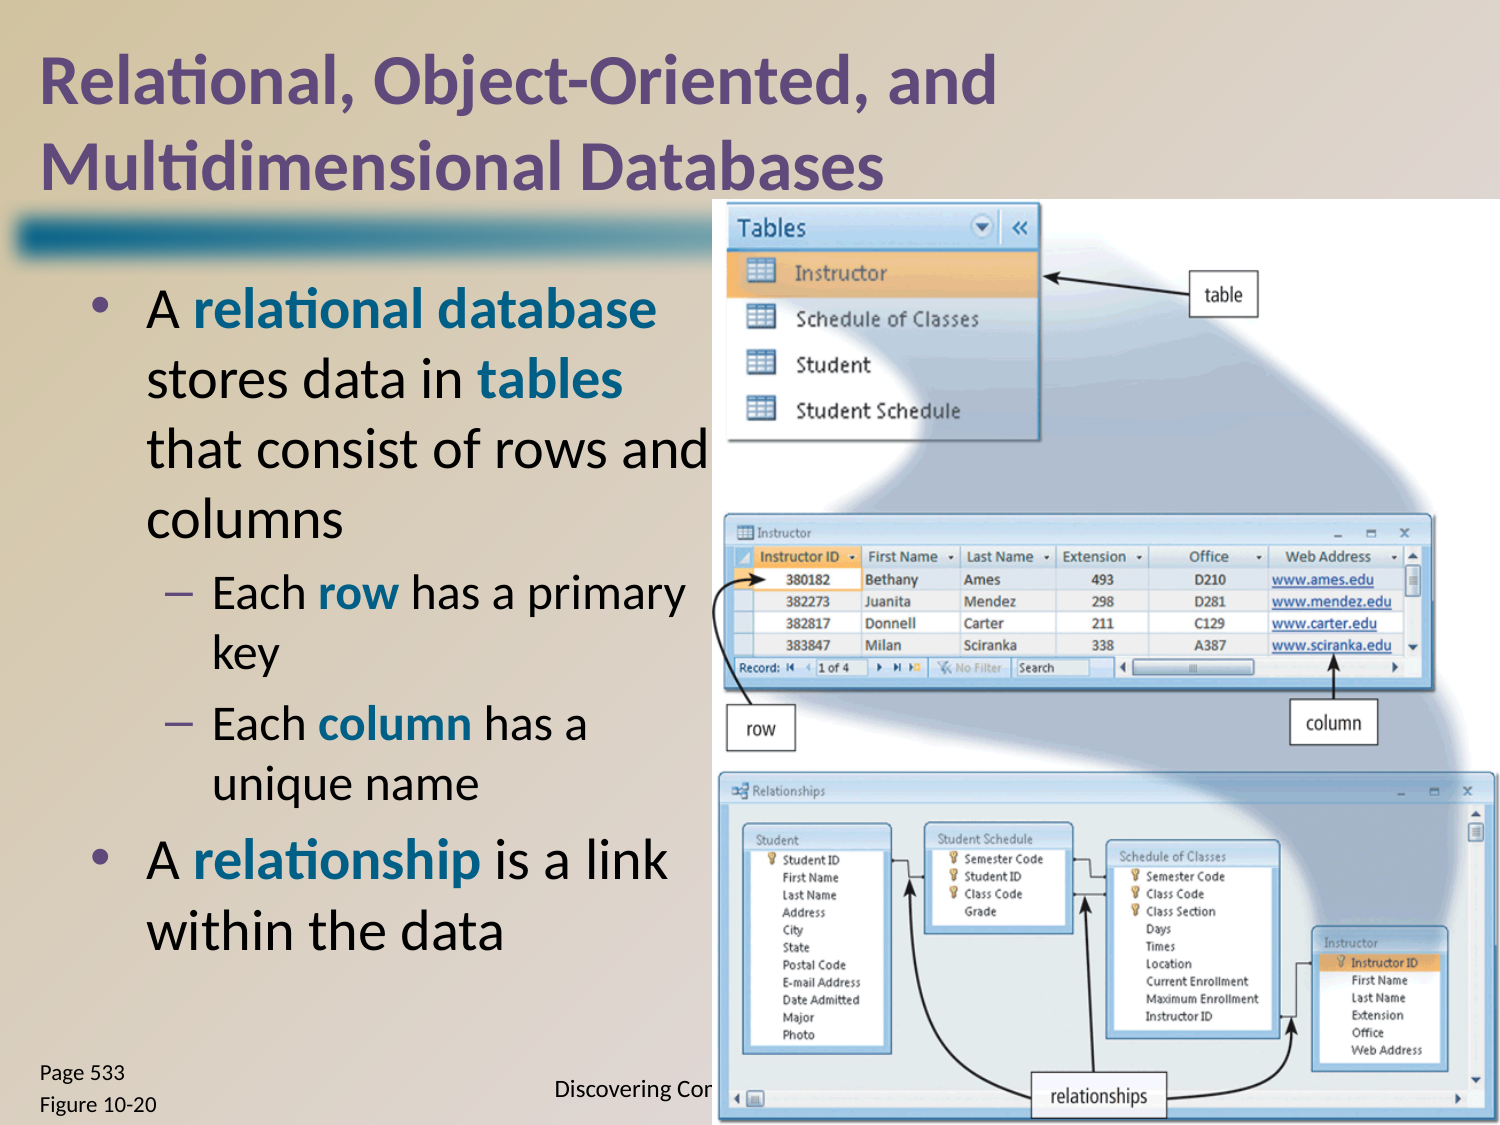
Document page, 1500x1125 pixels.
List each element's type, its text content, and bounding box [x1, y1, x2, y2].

list Page 533 Figure 10-20 [24, 1050, 300, 1125]
list A relational database stores data in tables that consist of rows and columns Each row has a primary key Each column has a unique name A relationship is a link within the data [75, 262, 707, 1005]
footer Discovering Computers 2012: Chapter 10 [450, 1050, 707, 1125]
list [712, 199, 1500, 1125]
title Relational, Object-Oriented, and Multidimensional Databases [24, 24, 1475, 213]
